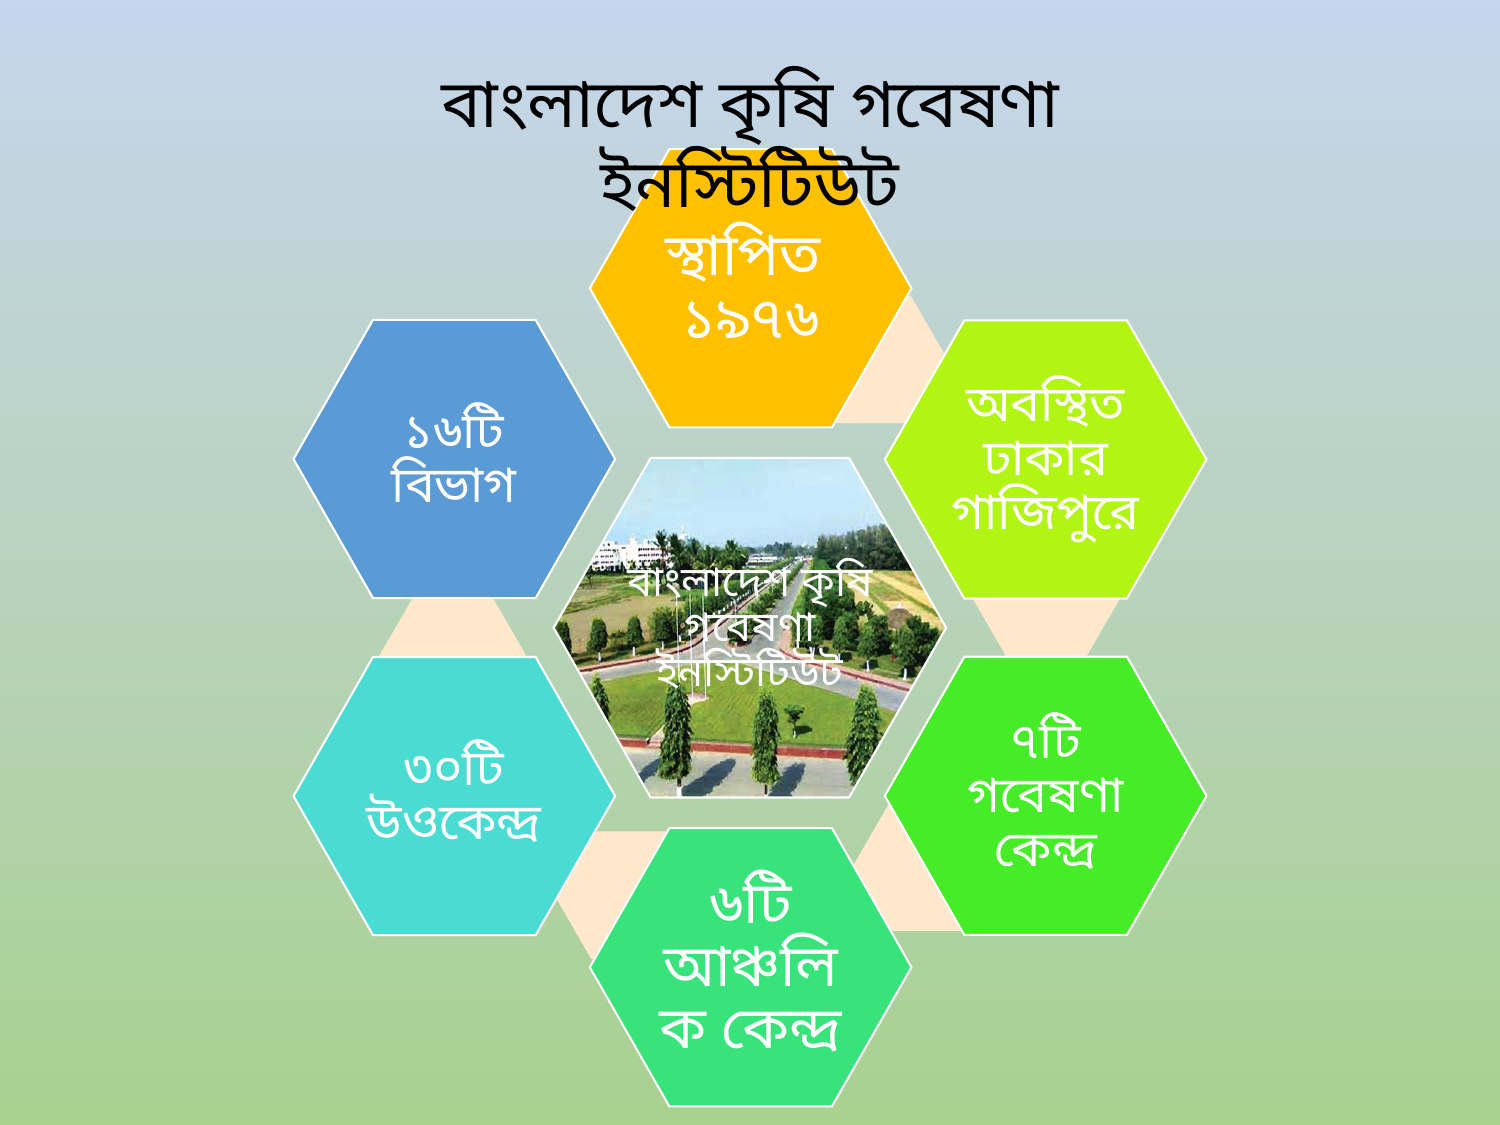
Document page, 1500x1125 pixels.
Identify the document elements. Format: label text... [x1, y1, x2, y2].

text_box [79, 149, 1421, 1107]
text_box বাংলাদেশ কৃষি গবেষণা ইনস্টিটিউট [351, 53, 1149, 149]
